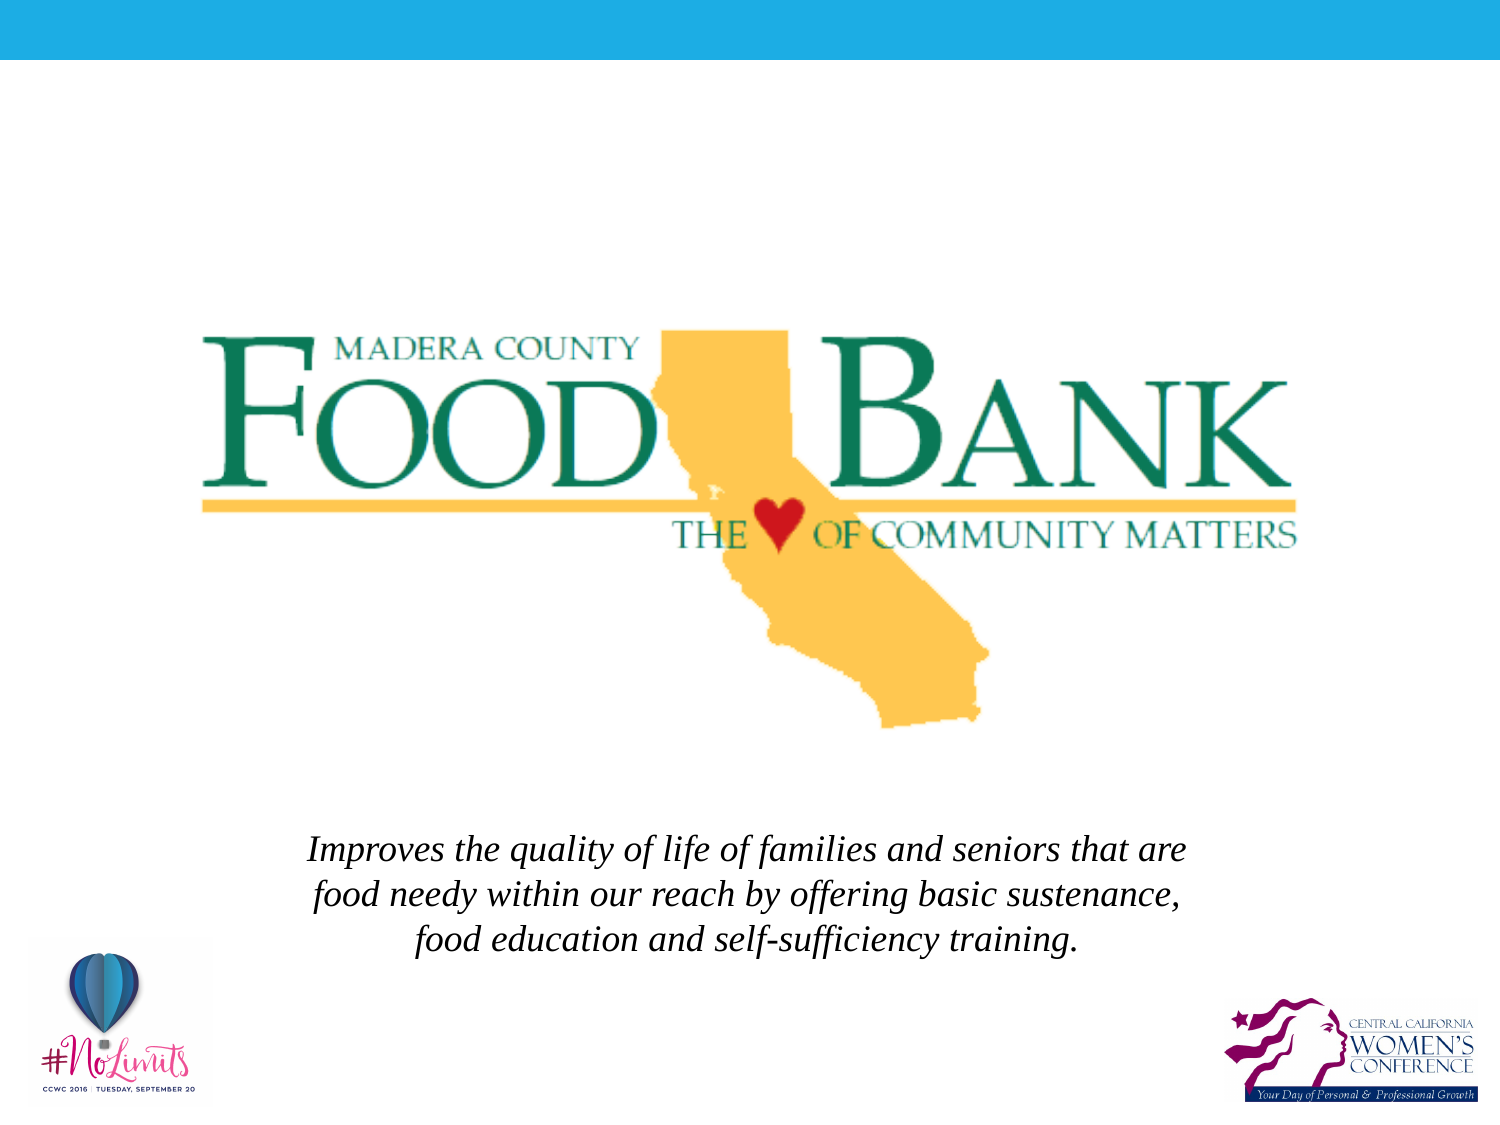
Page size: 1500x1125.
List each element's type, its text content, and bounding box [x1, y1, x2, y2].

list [169, 280, 1326, 751]
list Improves the quality of life of families and seniors that are food needy within our reach by offering basic sustenance, food education and self-sufficiency training. [273, 816, 1222, 995]
picture [1224, 997, 1479, 1103]
picture [28, 937, 214, 1107]
